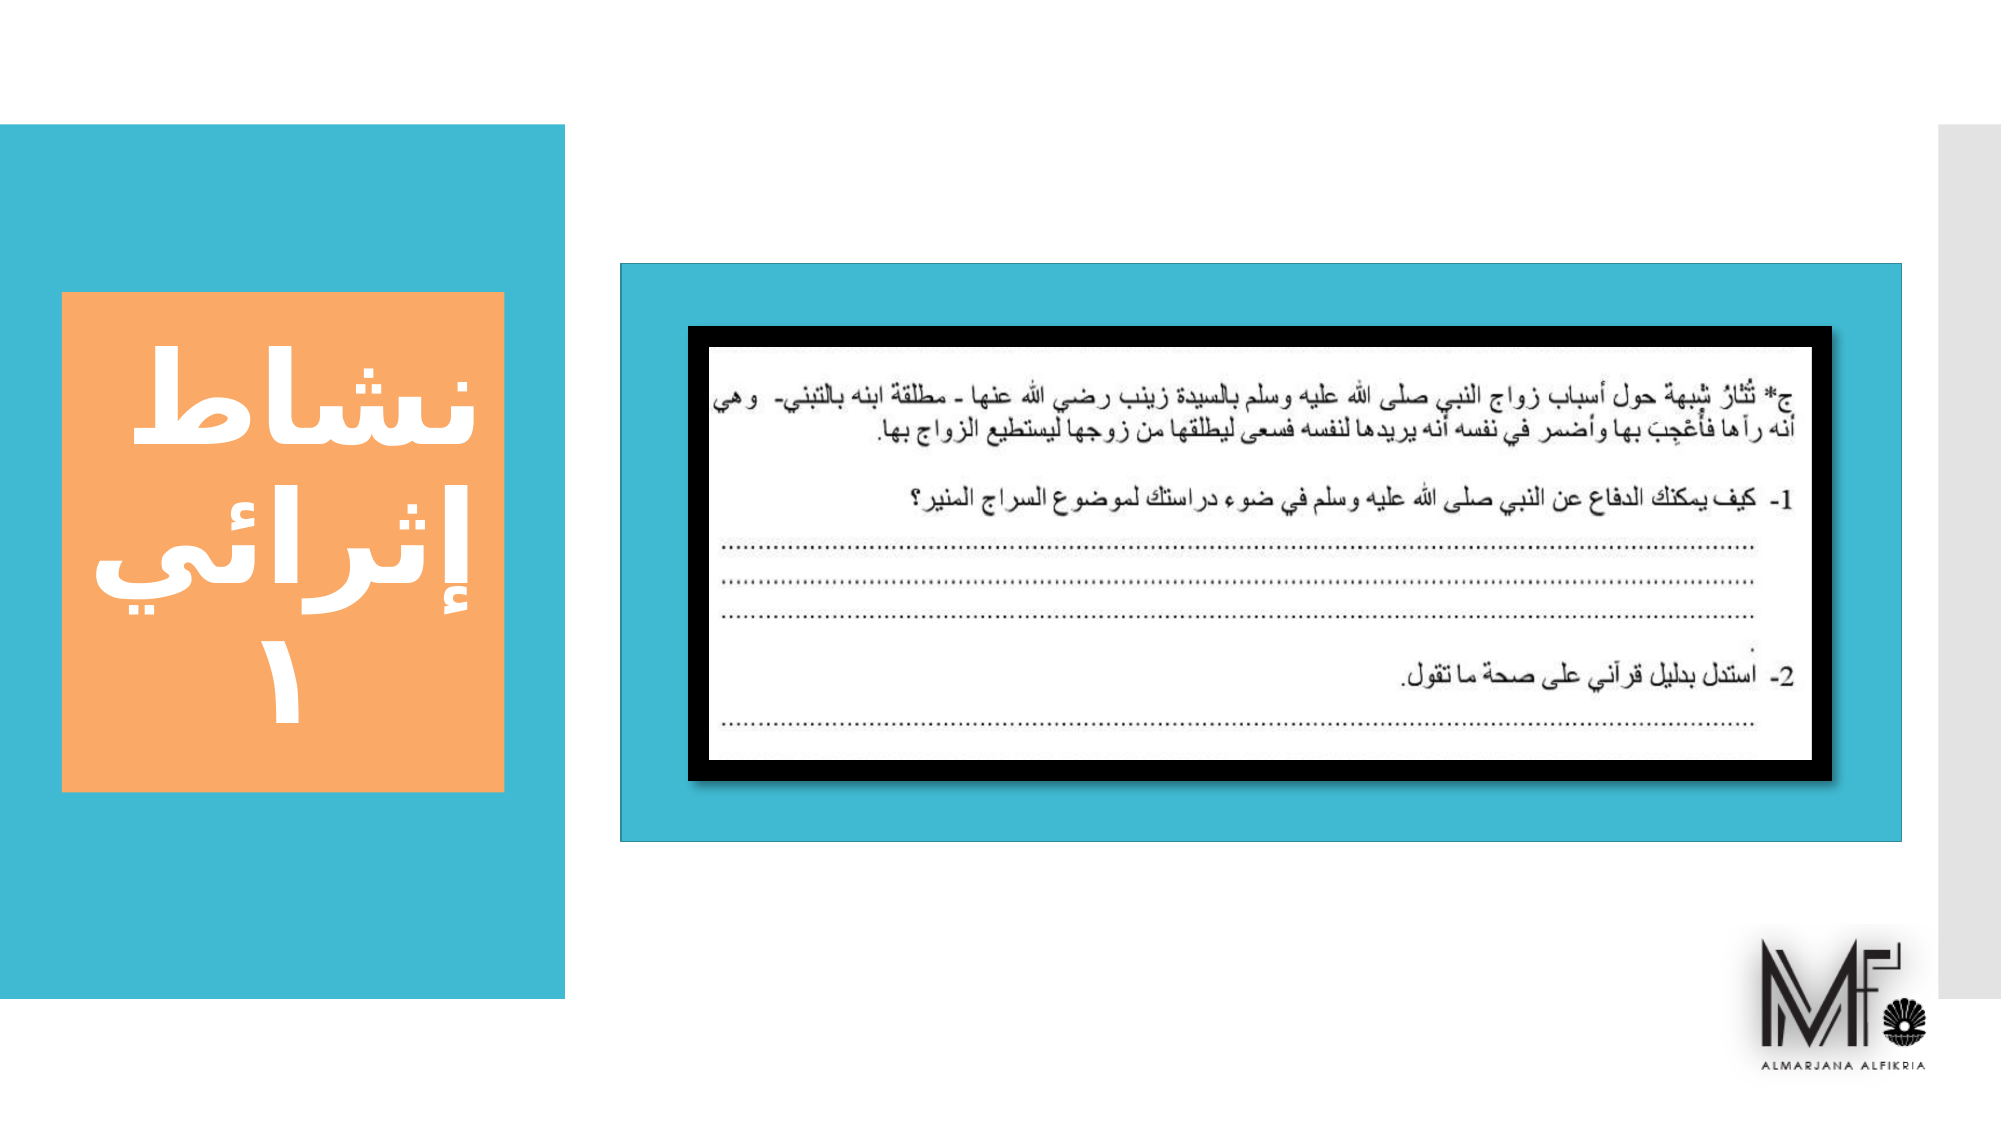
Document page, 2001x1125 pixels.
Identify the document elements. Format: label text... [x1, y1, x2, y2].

picture [708, 346, 1812, 760]
title نشاط إثرائي١ [61, 292, 505, 793]
text_box [620, 263, 1902, 842]
picture [1701, 924, 2000, 1088]
